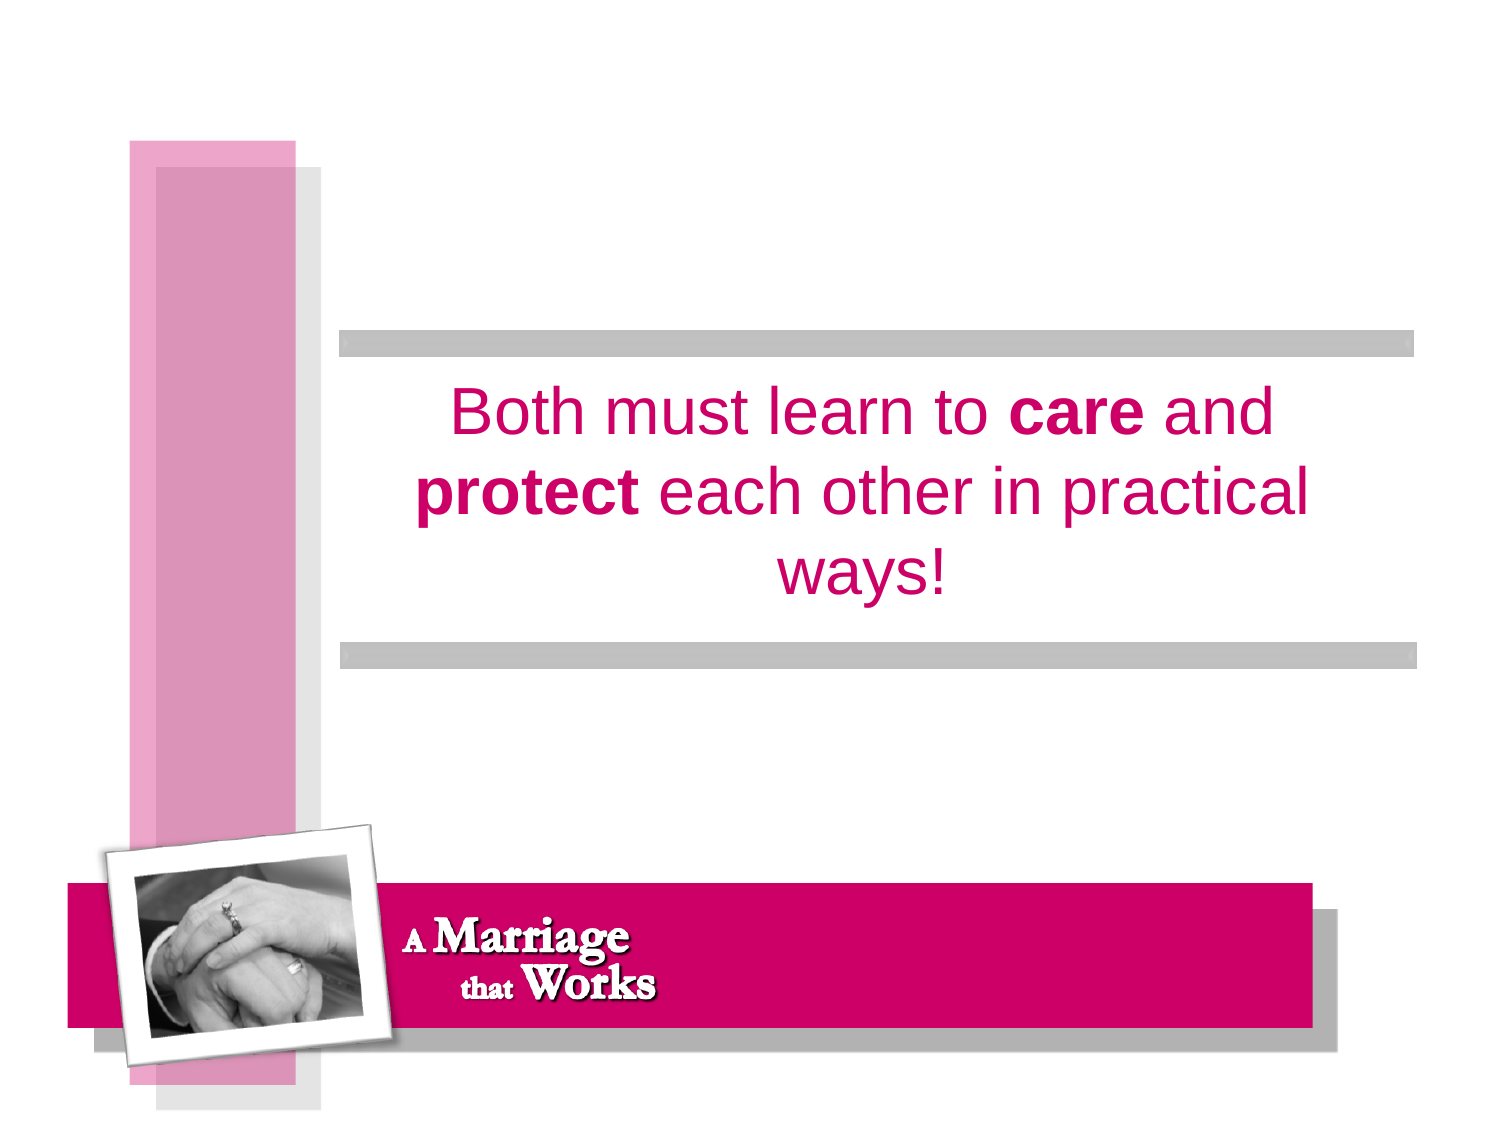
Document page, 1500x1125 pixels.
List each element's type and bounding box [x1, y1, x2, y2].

text_box [336, 328, 1418, 672]
text_box [67, 140, 1313, 1086]
